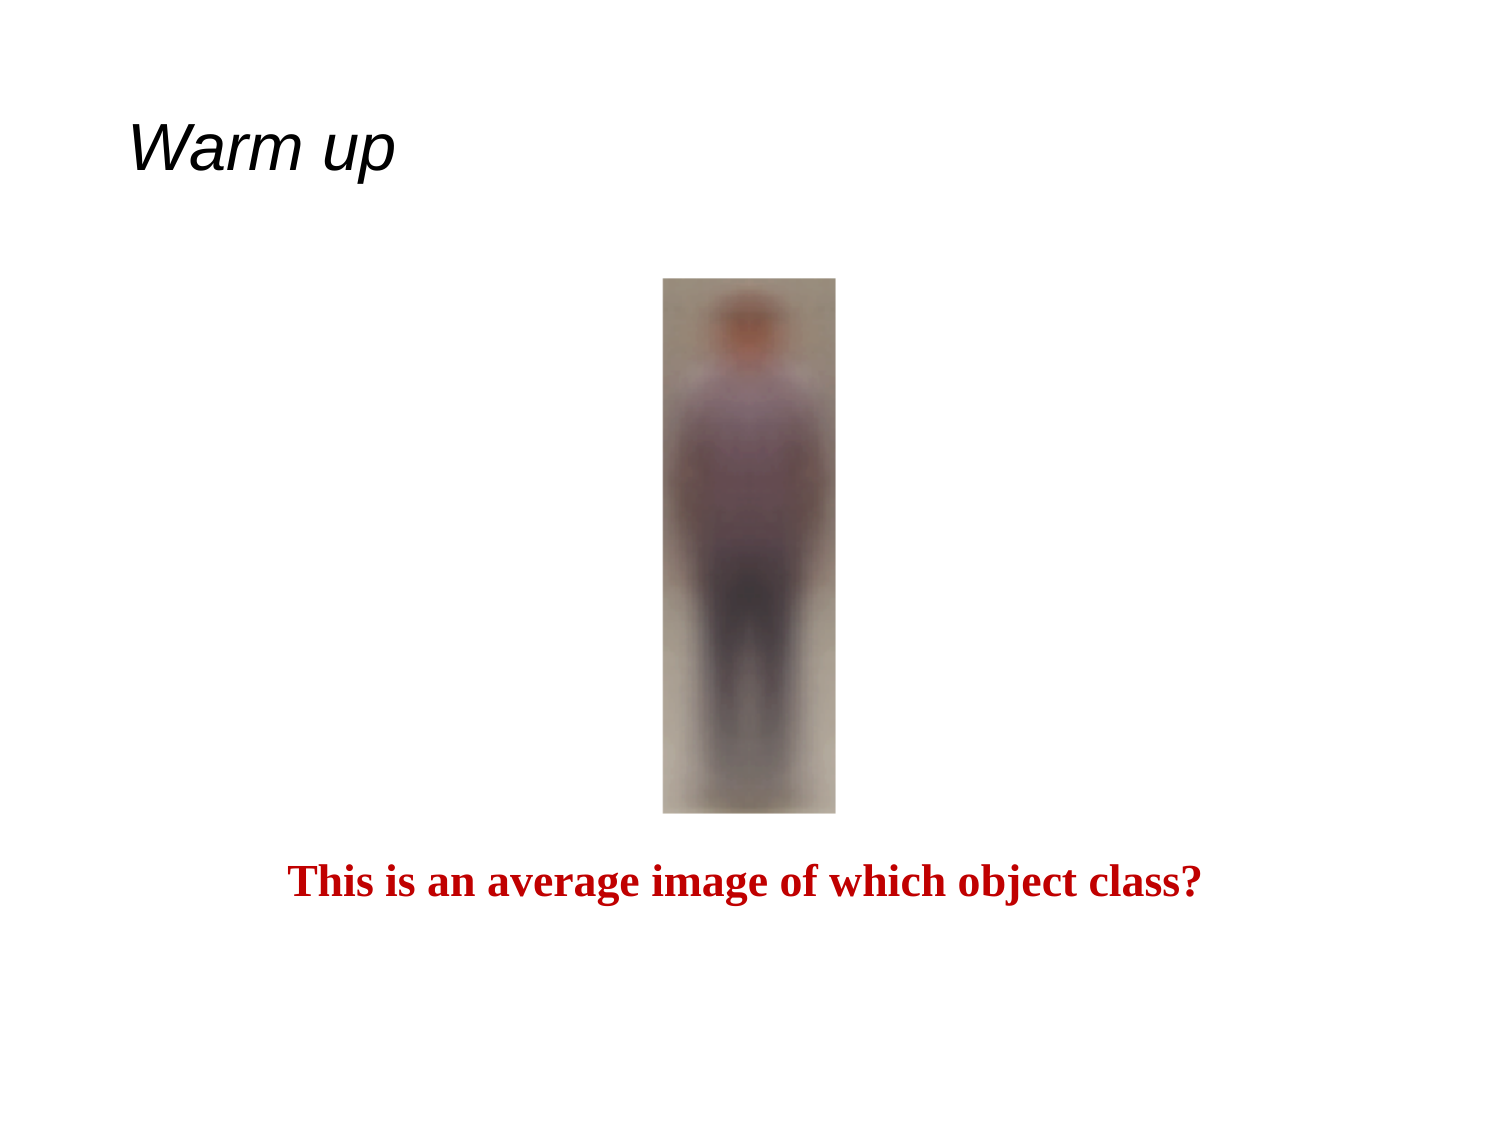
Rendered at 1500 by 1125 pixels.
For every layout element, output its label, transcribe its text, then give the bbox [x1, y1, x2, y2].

title Warm up [112, 49, 1388, 238]
picture [660, 276, 840, 817]
text_box This is an average image of which object class? [272, 843, 1219, 914]
